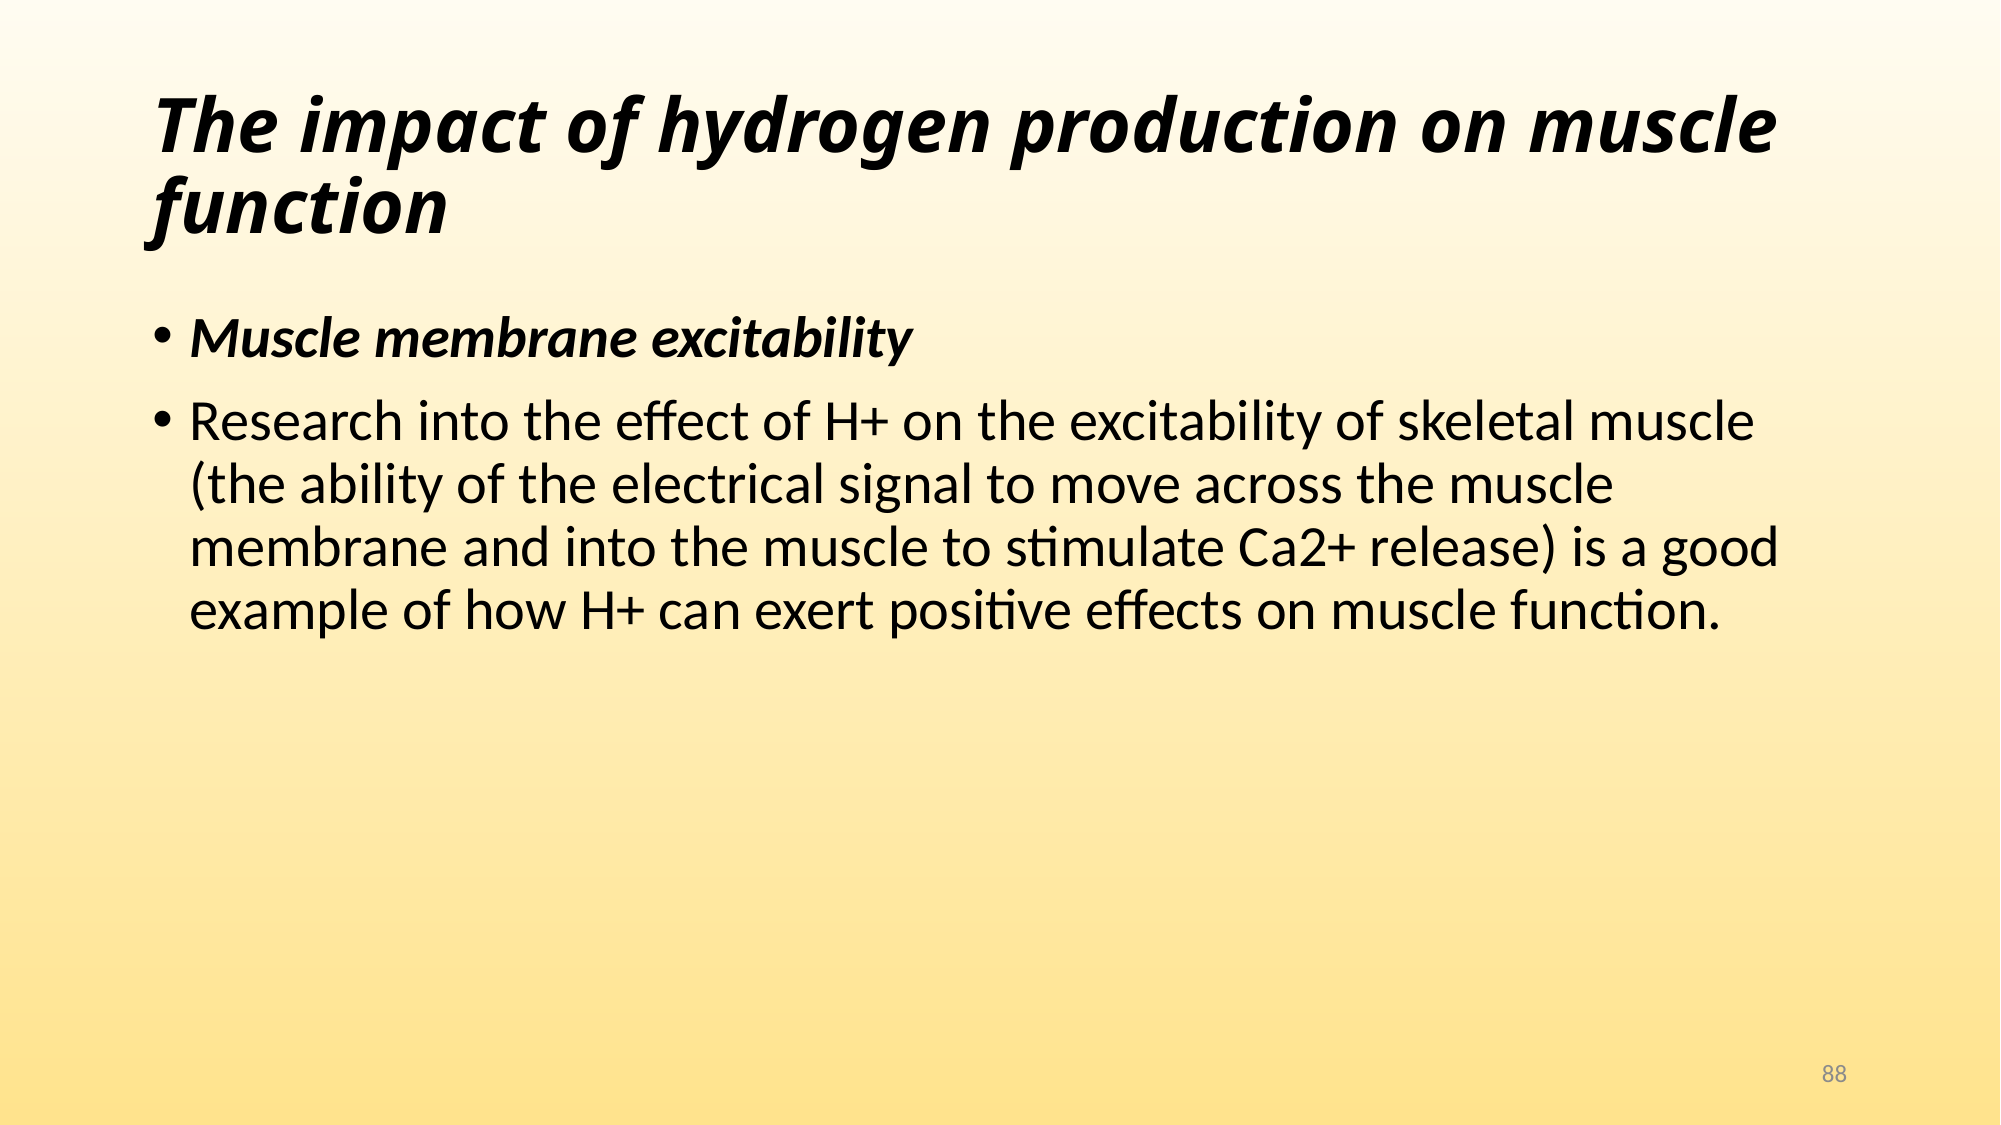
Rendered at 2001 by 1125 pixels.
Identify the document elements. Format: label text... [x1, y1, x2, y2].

list Muscle membrane excitability Research into the effect of H+ on the excitability of skeletal muscle (the ability of the electrical signal to move across the muscle membrane and into the muscle to stimulate Ca2+ release) is a good example of how H+ can exert positive effects on muscle function. [137, 299, 1863, 1014]
title The impact of hydrogen production on muscle function [137, 59, 1863, 278]
slide_number 88 [1412, 1042, 1863, 1103]
